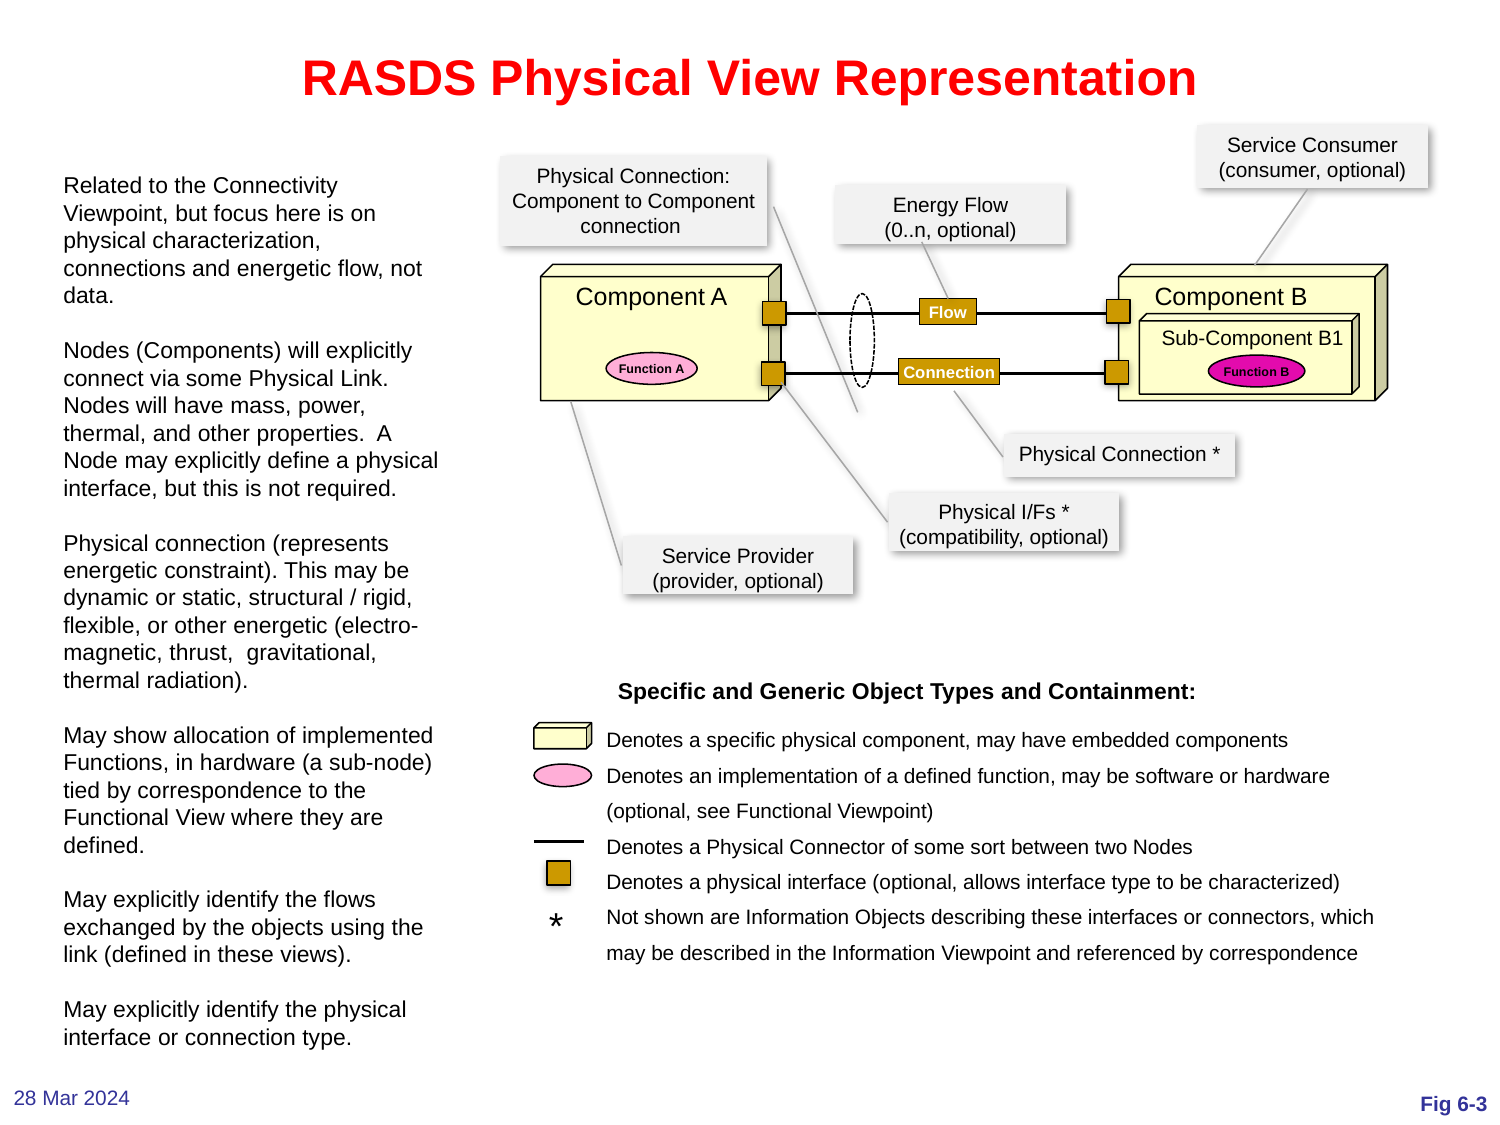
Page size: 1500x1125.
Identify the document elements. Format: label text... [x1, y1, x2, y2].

text_box Flow [919, 321, 977, 325]
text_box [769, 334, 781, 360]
text_box Standard [1198, 188, 1425, 198]
text_box [1104, 360, 1129, 385]
text_box [1118, 264, 1388, 401]
text_box Related to the Connectivity Viewpoint, but focus here is on physical characterization, connections and energetic flow, not data. Nodes (Components) will explicitly connect via some Physical Link. Nodes will have mass, power, thermal, and other properties. A Node may explicitly define a physical interface, but this is not required. Physical connection (represents energetic constraint). This may be dynamic or static, structural / rigid, flexible, or other energetic (electro-magnetic, thrust, gravitational, thermal radiation). May show allocation of implemented Functions, in hardware (a sub-node) tied by correspondence to the Functional View where they are defined. May explicitly identify the flows exchanged by the objects using the link (defined in these views). May explicitly identify the physical interface or connection type. [48, 163, 464, 1085]
text_box Physical Connection * [1004, 434, 1235, 477]
text_box Standard [767, 157, 775, 233]
text_box Physical Connection: Component to Component connection [500, 156, 767, 246]
text_box Function [534, 722, 591, 727]
text_box [533, 764, 592, 787]
text_box Component A [560, 273, 743, 318]
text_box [1376, 266, 1387, 399]
text_box Denotes a specific physical component, may have embedded components Denotes an implementation of a defined function, may be software or hardware (optional, see Functional Viewpoint) Denotes a Physical Connector of some sort between two Nodes Denotes a physical interface (optional, allows interface type to be characterized) Not shown are Information Objects describing these interfaces or connectors, which may be described in the Information Viewpoint and referenced by correspondence [591, 709, 1427, 972]
text_box Energy Flow (0..n, optional) [835, 185, 1066, 299]
text_box Specific and Generic Object Types and Containment: [603, 669, 1212, 712]
text_box [541, 265, 780, 276]
text_box Component B [1139, 273, 1323, 318]
text_box Sub-Component B1 [1146, 316, 1359, 357]
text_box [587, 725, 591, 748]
text_box [540, 264, 782, 401]
text_box Service Consumer (consumer, optional) [1197, 125, 1428, 188]
text_box [762, 301, 787, 326]
text_box [857, 383, 868, 388]
text_box [1106, 299, 1131, 324]
text_box [852, 293, 872, 312]
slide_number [0, 1074, 285, 1120]
text_box Flow [919, 298, 977, 312]
text_box [849, 321, 875, 373]
text_box Service Provider (provider, optional) [623, 536, 853, 594]
text_box [533, 722, 592, 749]
text_box Fig 6-3 [1216, 1081, 1500, 1125]
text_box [1119, 265, 1386, 276]
text_box * [534, 894, 579, 955]
title RASDS Physical View Representation [75, 45, 1425, 233]
text_box [761, 361, 786, 386]
text_box [1139, 313, 1360, 395]
text_box Function B [1208, 357, 1305, 387]
text_box Physical I/Fs * (compatibility, optional) [889, 493, 1119, 551]
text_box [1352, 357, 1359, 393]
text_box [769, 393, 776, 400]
text_box Connection [898, 358, 1000, 373]
text_box [546, 860, 571, 886]
text_box IP Network Protocol [769, 266, 781, 299]
text_box Function A [606, 352, 698, 385]
